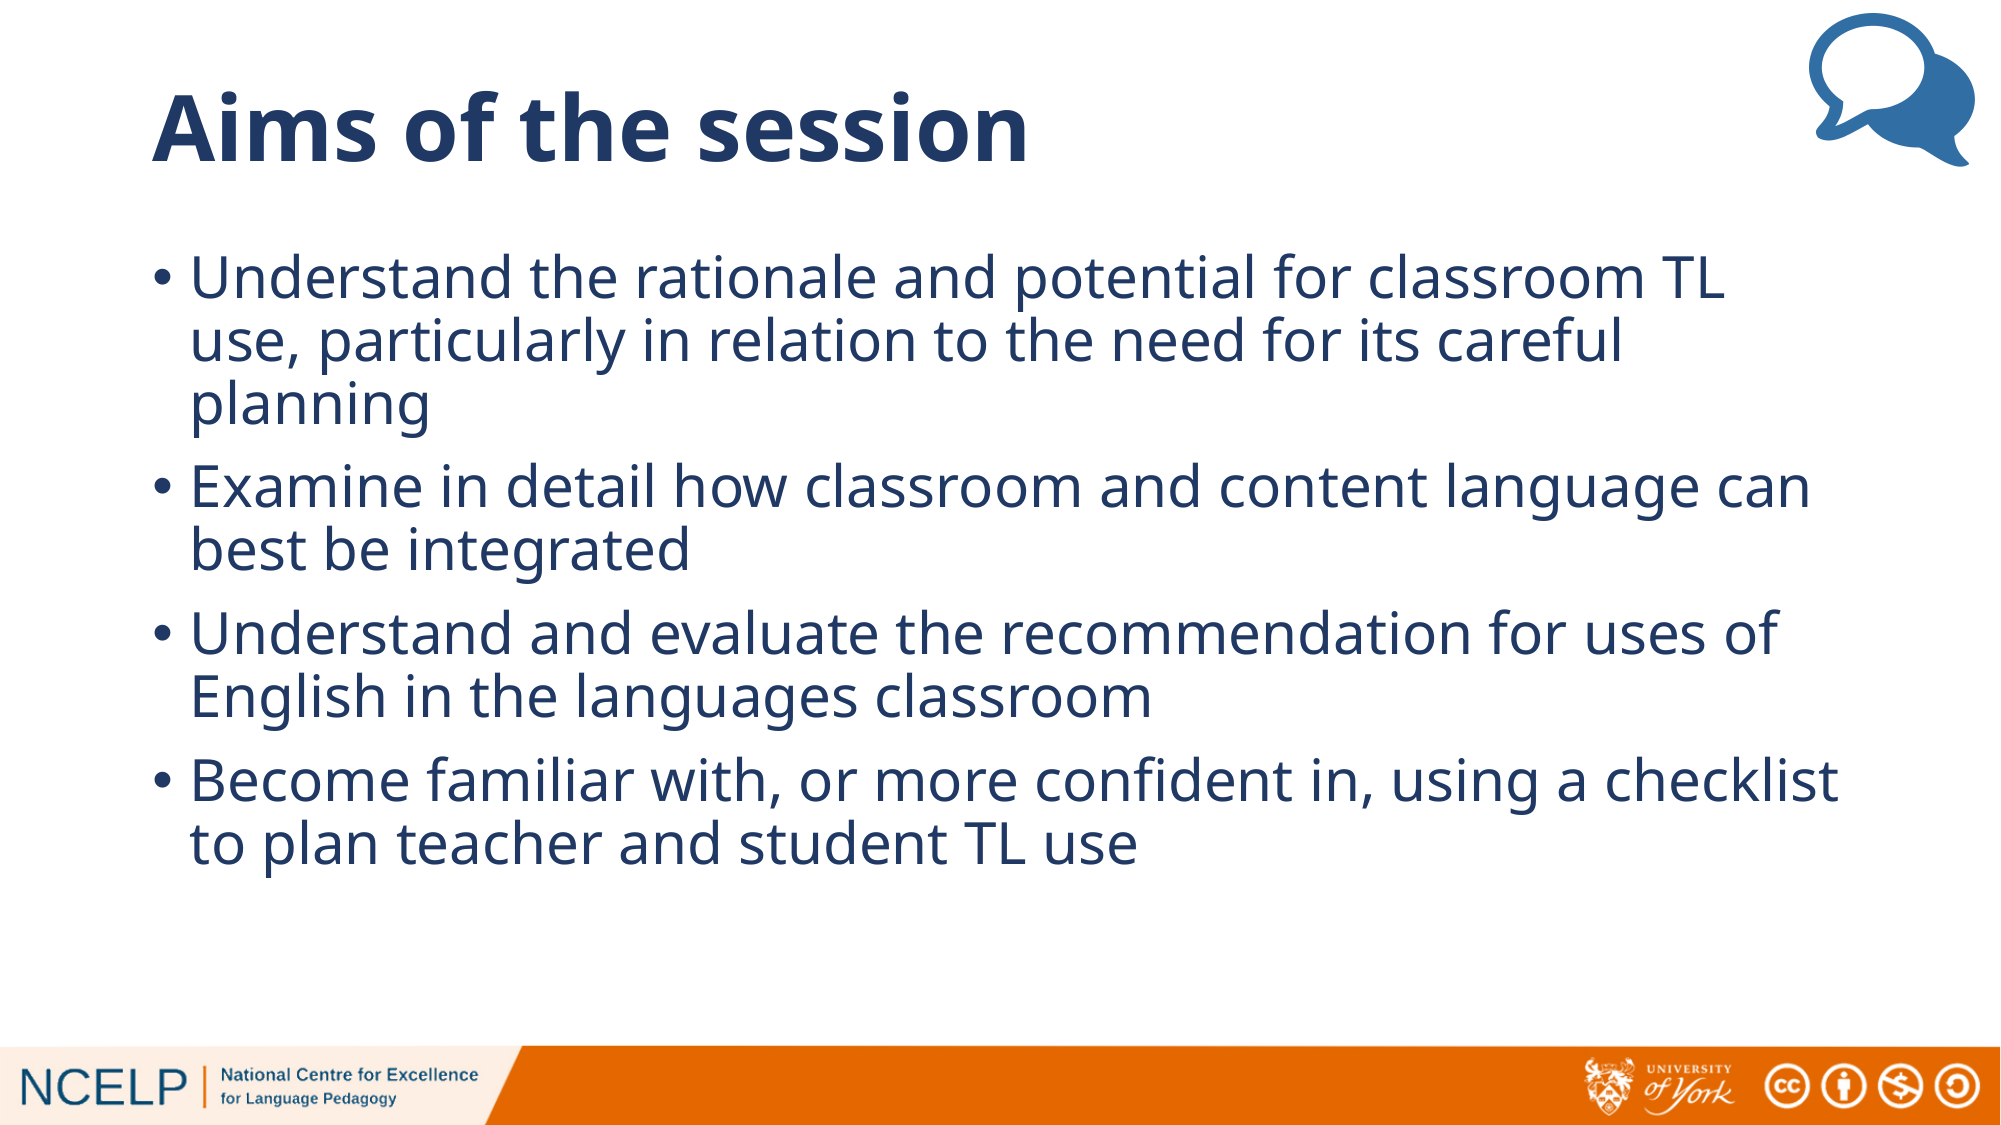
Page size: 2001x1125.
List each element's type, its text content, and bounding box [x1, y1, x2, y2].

picture [0, 0, 2001, 1125]
title Aims of the session [137, 22, 1863, 240]
list Understand the rationale and potential for classroom TL use, particularly in relation to the need for its careful planning Examine in detail how classroom and content language can best be integrated Understand and evaluate the recommendation for uses of English in the languages classroom Become familiar with, or more confident in, using a checklist to plan teacher and student TL use [137, 240, 1863, 955]
